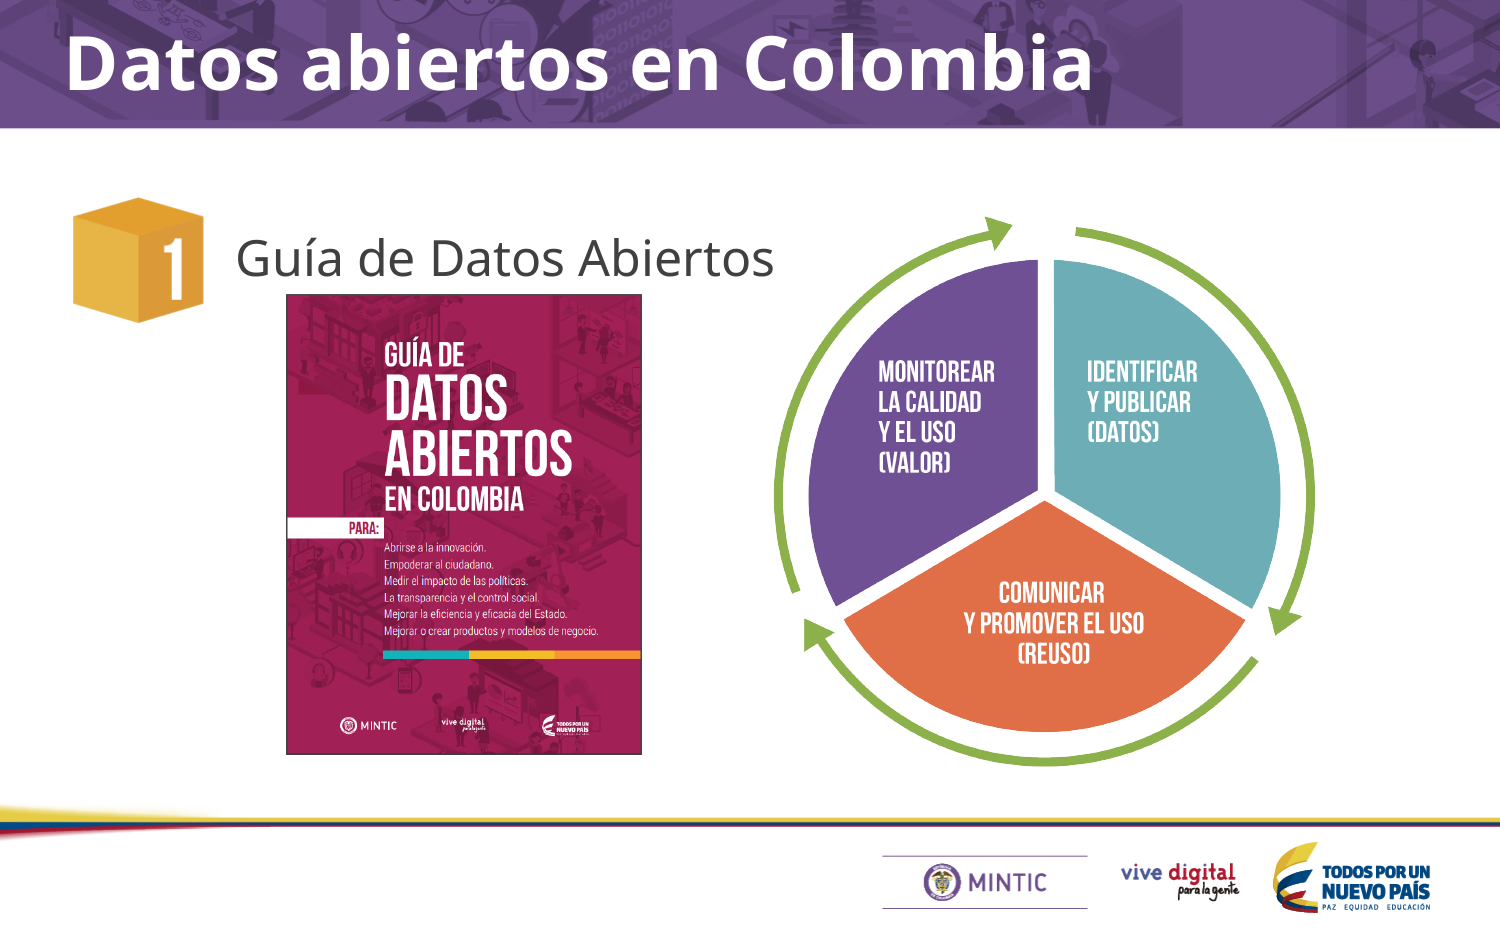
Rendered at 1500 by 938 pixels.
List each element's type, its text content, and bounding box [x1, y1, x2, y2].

picture [0, 0, 1500, 938]
text_box Guía de Datos Abiertos [222, 218, 743, 294]
text_box Datos abiertos en Colombia [49, 32, 1438, 201]
